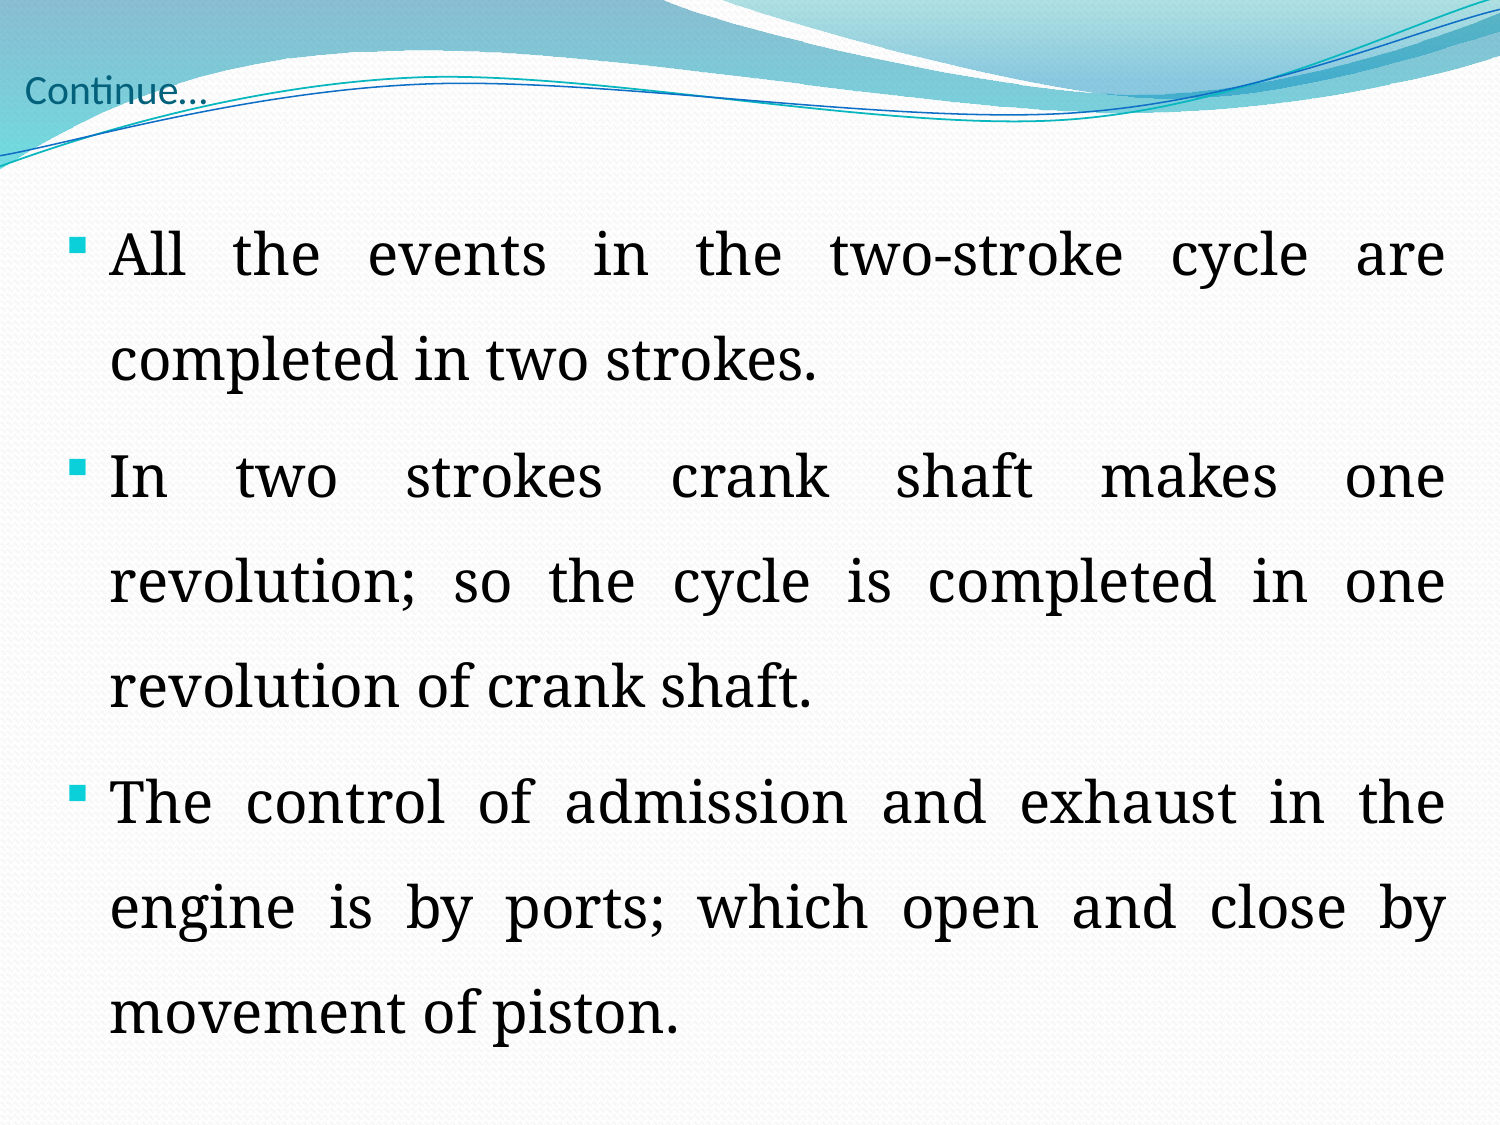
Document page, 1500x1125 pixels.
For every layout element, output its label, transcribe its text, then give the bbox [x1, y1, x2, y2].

list All the events in the two-stroke cycle are completed in two strokes. In two strokes crank shaft makes one revolution; so the cycle is completed in one revolution of crank shaft. The control of admission and exhaust in the engine is by ports; which open and close by movement of piston. [50, 174, 1463, 1075]
title Continue… [24, 37, 1450, 113]
